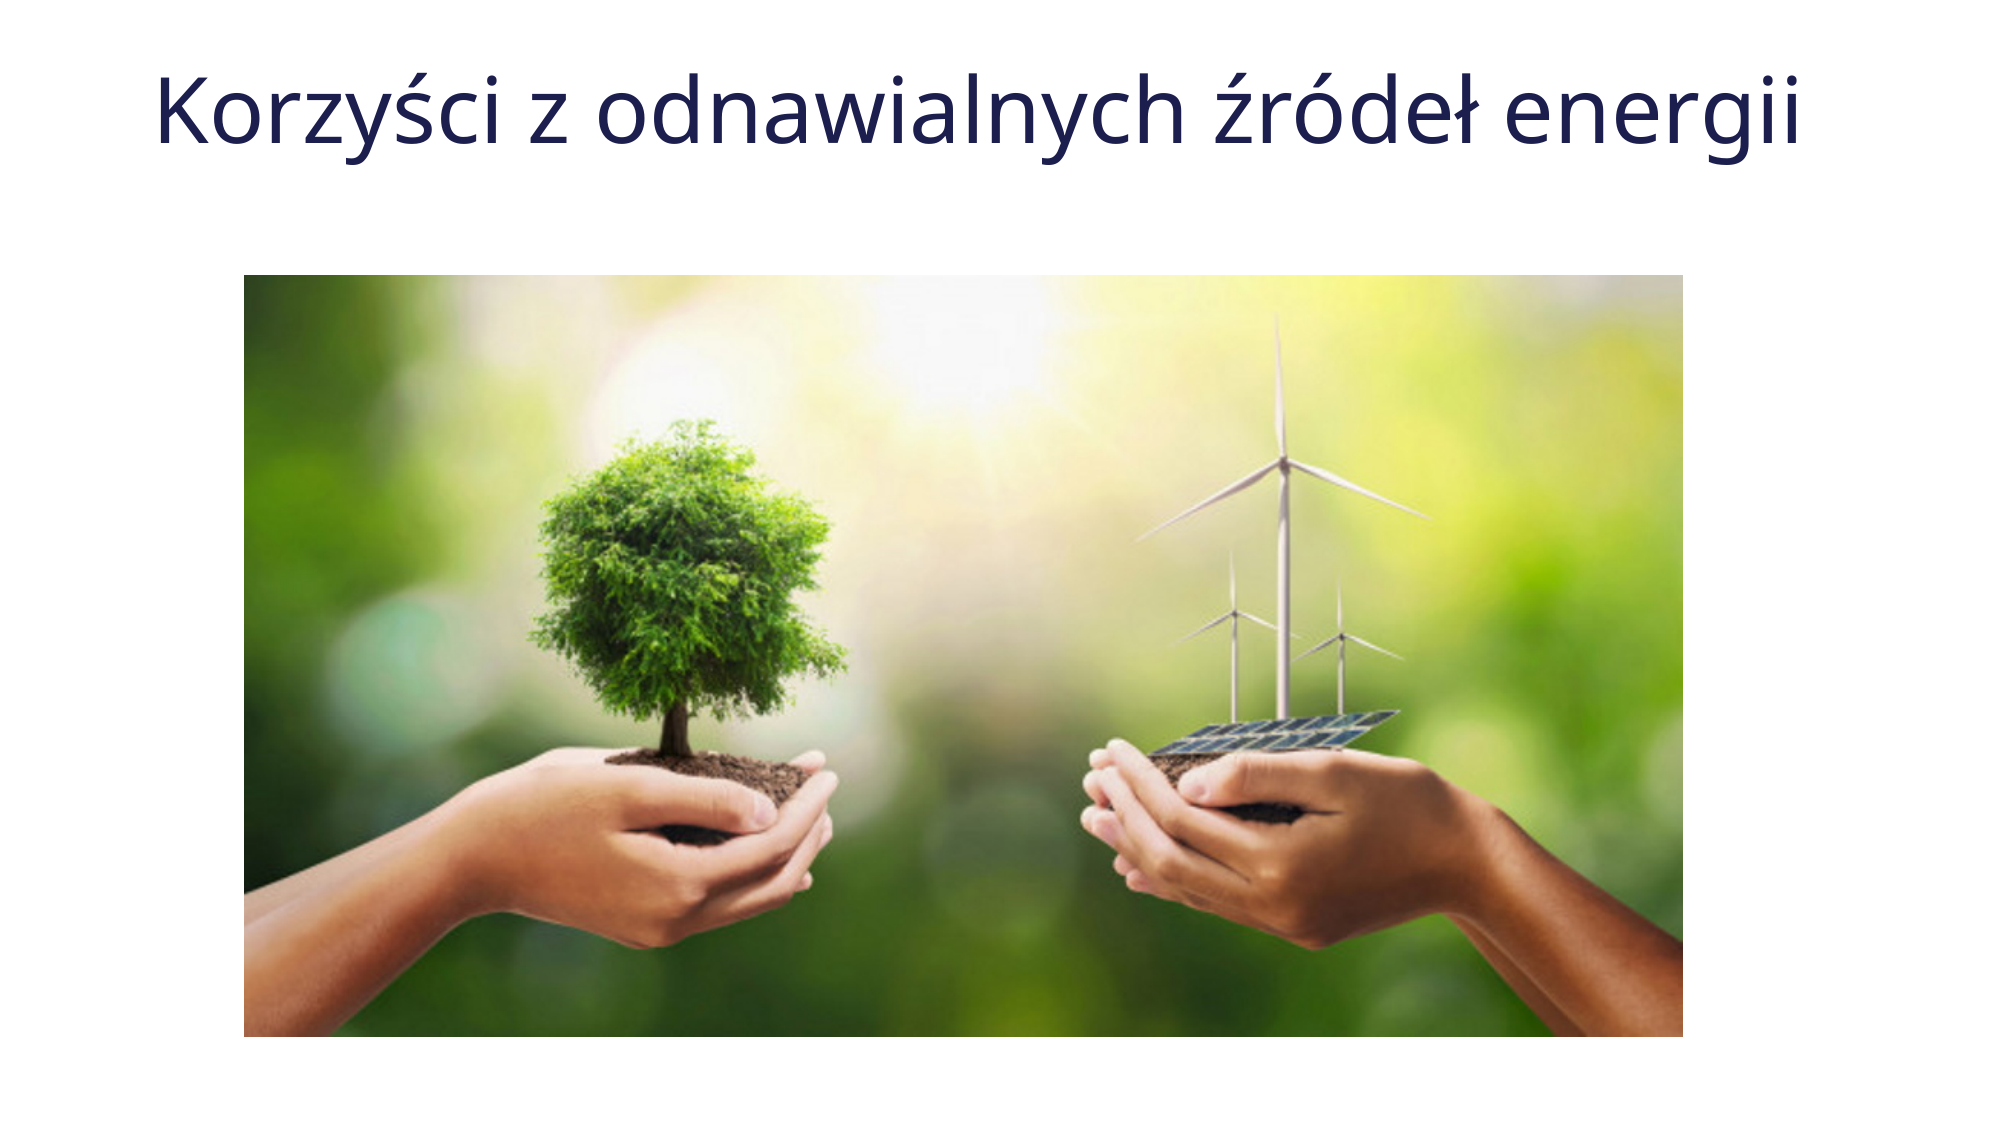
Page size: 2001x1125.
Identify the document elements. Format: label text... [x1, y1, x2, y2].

title Korzyści z odnawialnych źródeł energii [137, 59, 1863, 278]
picture [244, 275, 1683, 1037]
